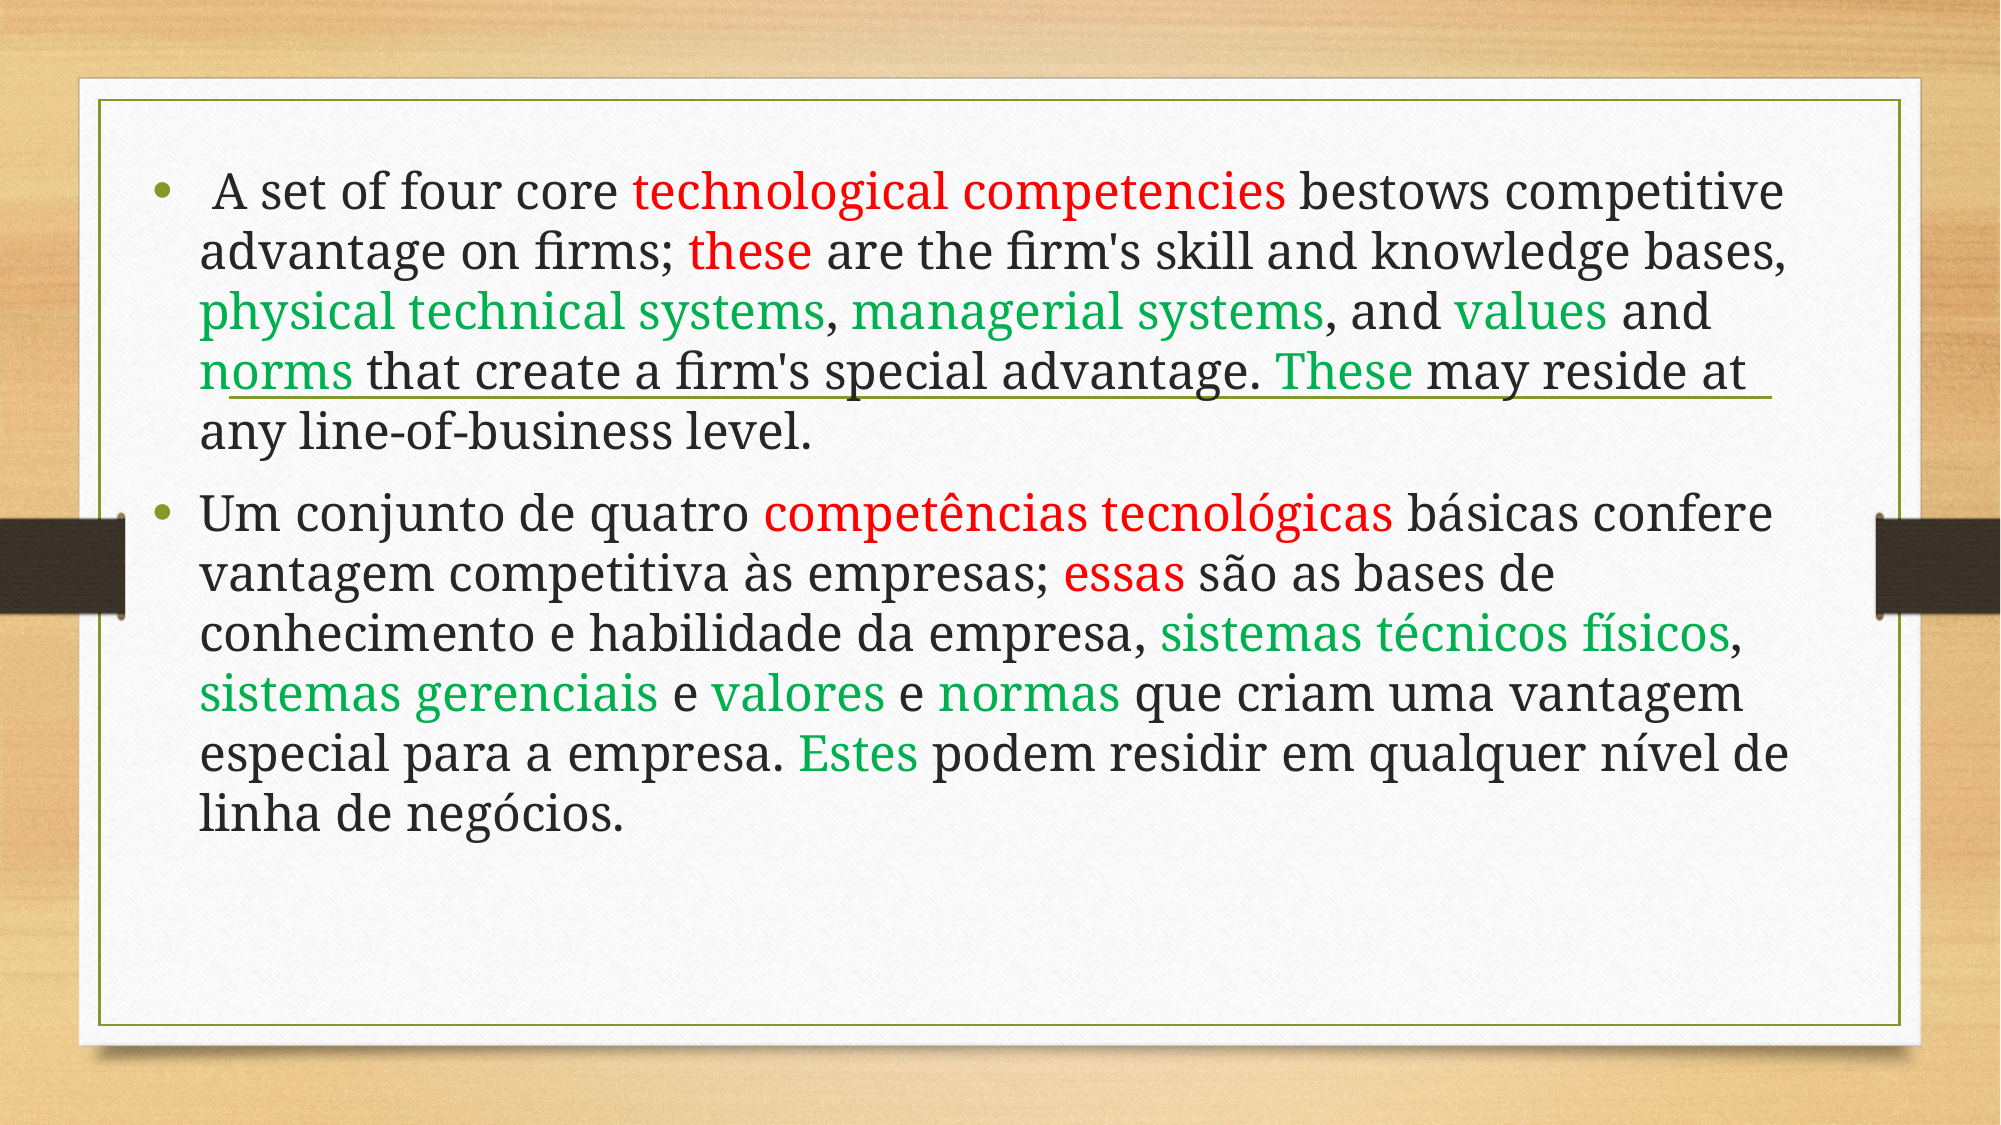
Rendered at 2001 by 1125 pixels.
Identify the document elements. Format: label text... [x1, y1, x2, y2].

list A set of four core technological competencies bestows competitive advantage on firms; these are the firm's skill and knowledge bases, physical technical systems, managerial systems, and values and norms that create a firm's special advantage. These may reside at any line-of-business level. Um conjunto de quatro competências tecnológicas básicas confere vantagem competitiva às empresas; essas são as bases de conhecimento e habilidade da empresa, sistemas técnicos físicos, sistemas gerenciais e valores e normas que criam uma vantagem especial para a empresa. Estes podem residir em qualquer nível de linha de negócios. [137, 151, 1863, 1014]
picture [0, 0, 2001, 1125]
